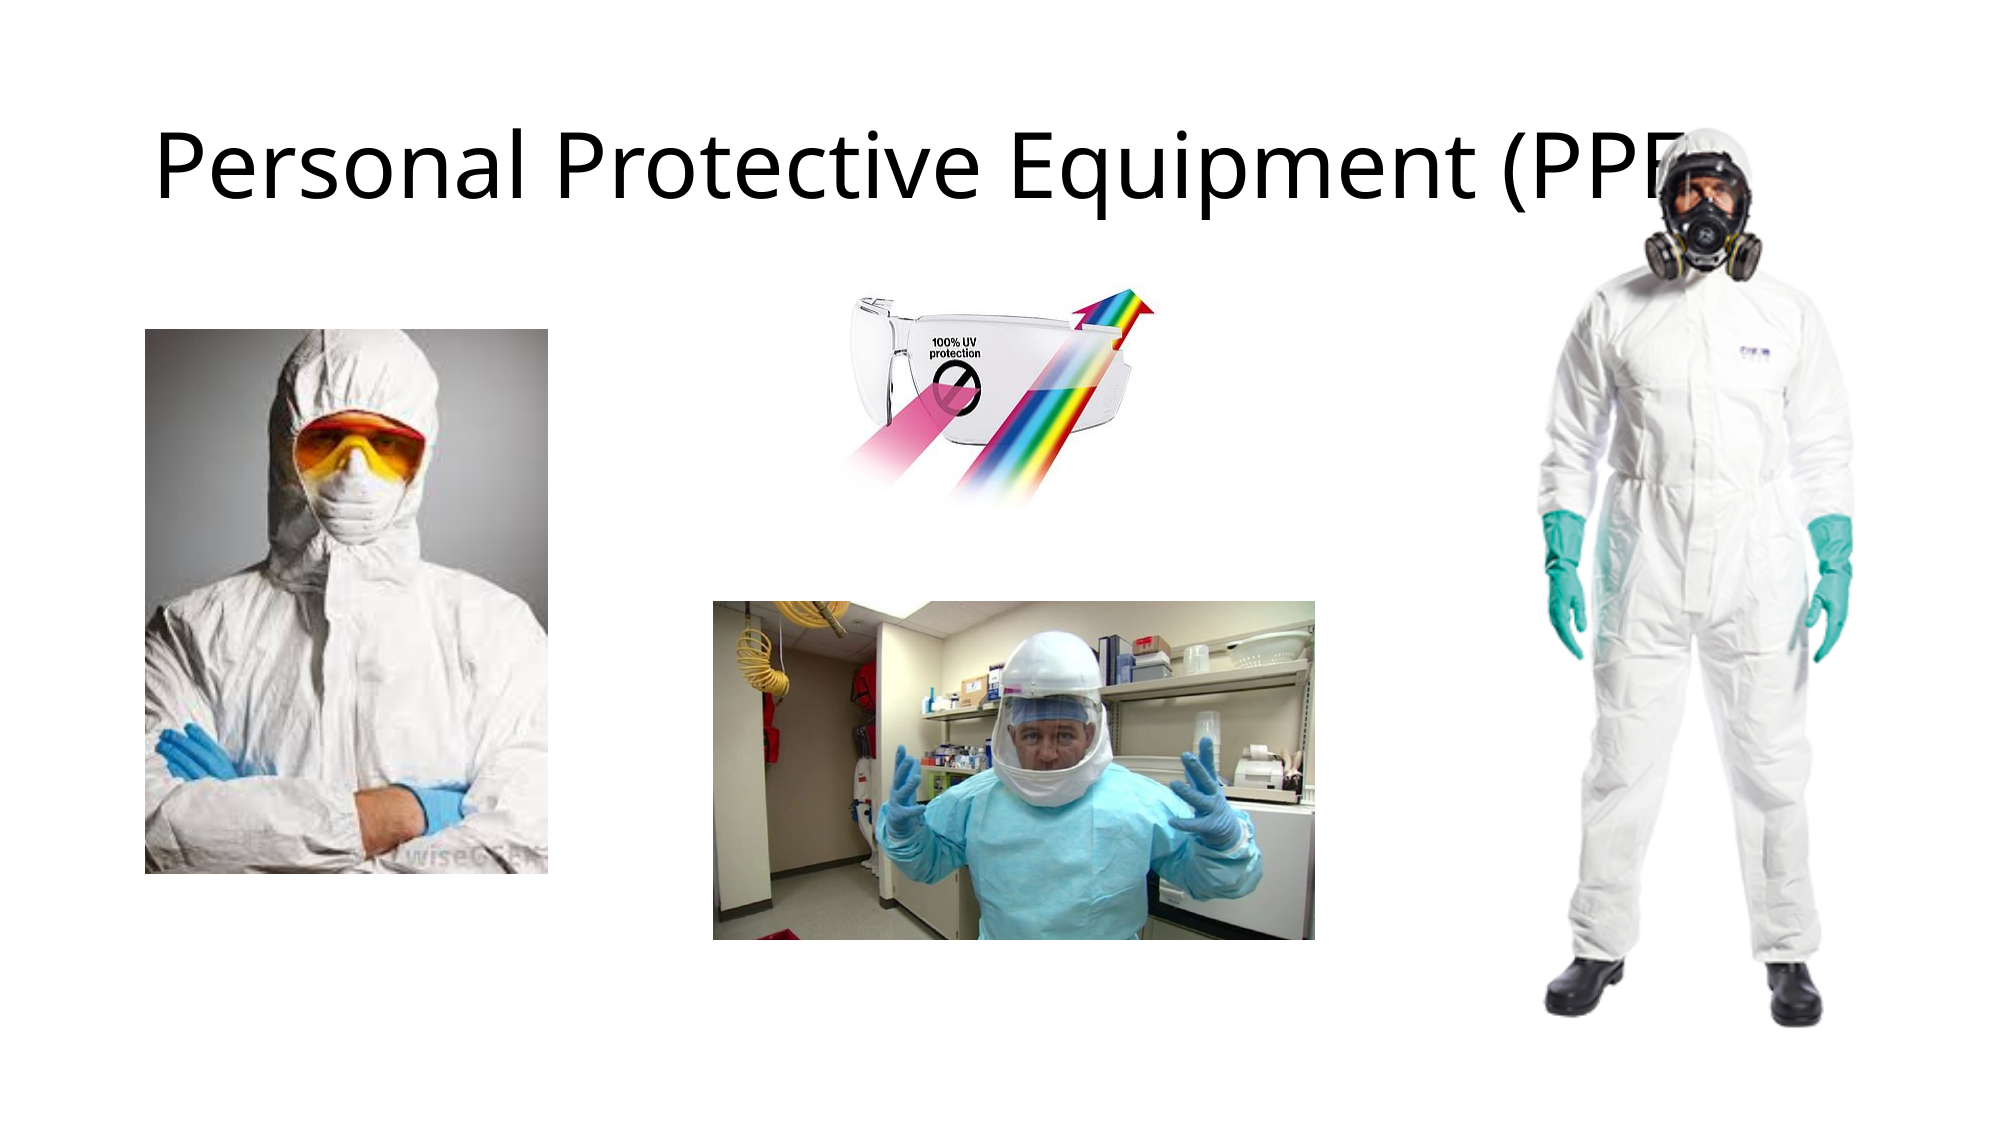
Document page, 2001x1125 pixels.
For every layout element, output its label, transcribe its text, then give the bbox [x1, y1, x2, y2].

title Personal Protective Equipment (PPE) [137, 59, 1863, 278]
picture [1506, 103, 1872, 1041]
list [713, 601, 1315, 940]
picture [145, 329, 548, 874]
picture [824, 283, 1175, 535]
